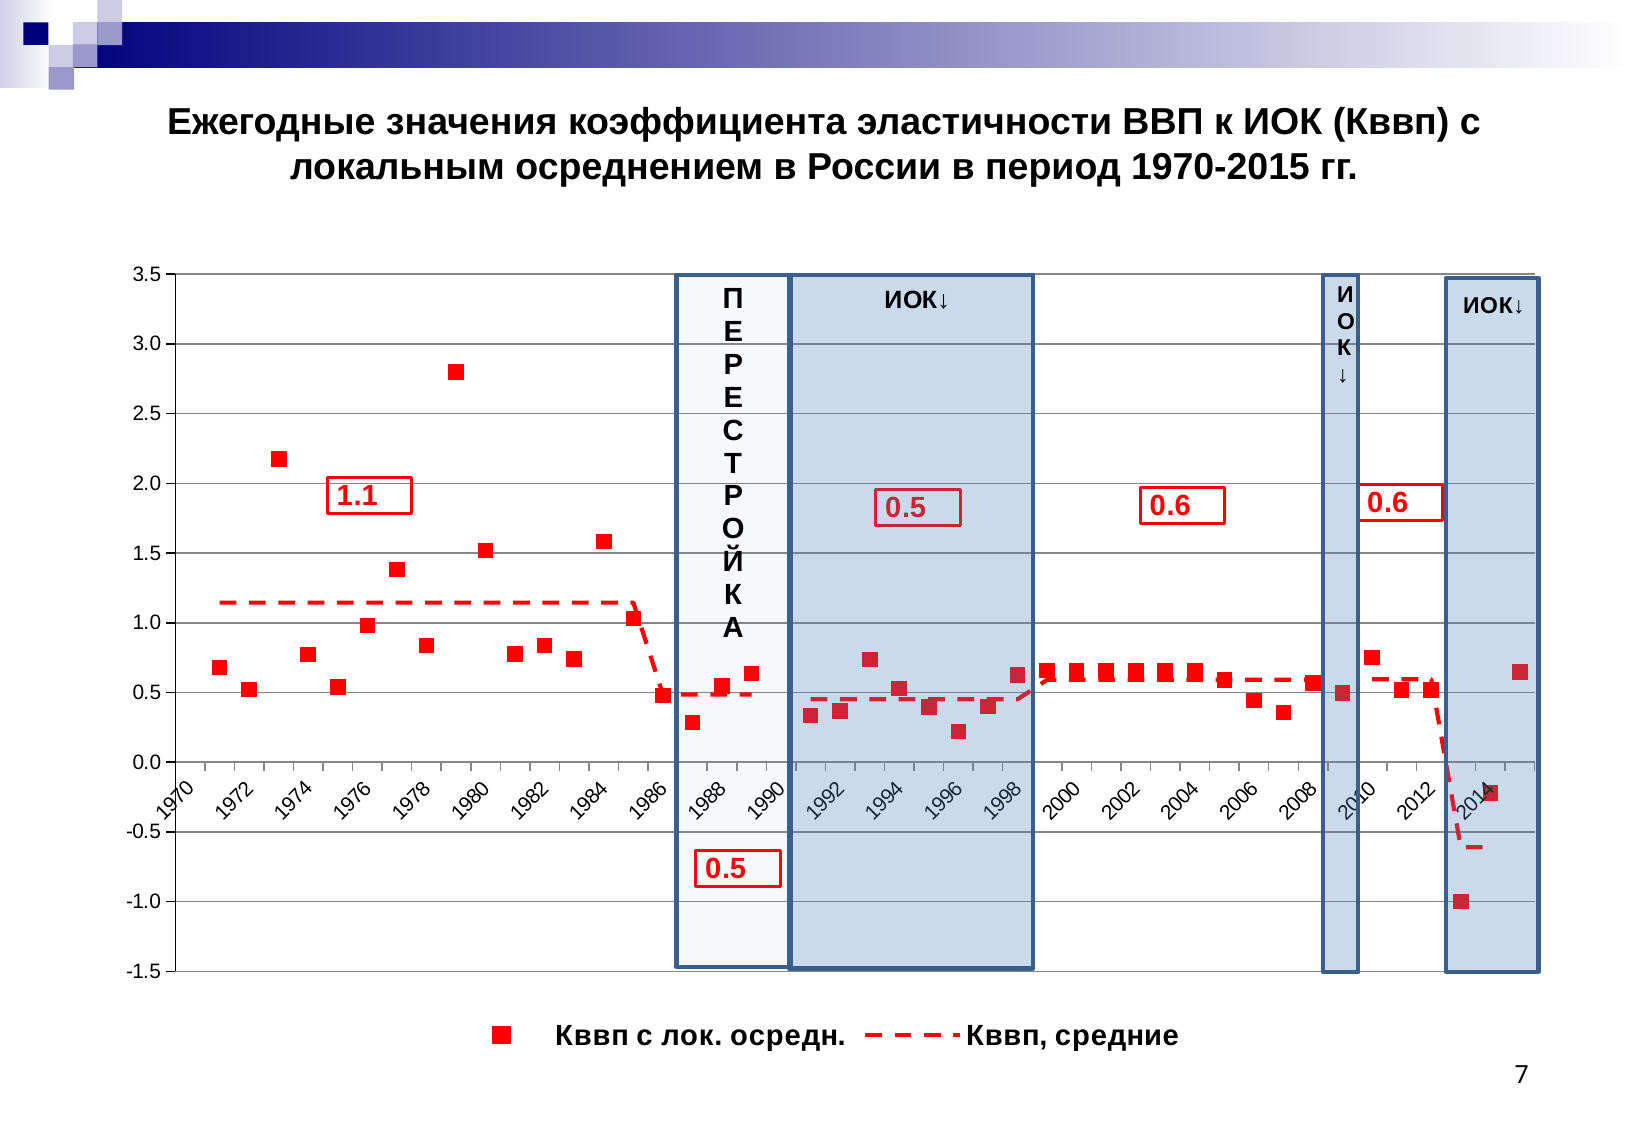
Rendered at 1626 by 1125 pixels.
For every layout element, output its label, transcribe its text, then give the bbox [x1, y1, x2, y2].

chart [50, 231, 1585, 1058]
text_box Ежегодные значения коэффициента эластичности ВВП к ИОК (Кввп) с локальным осреднением в России в период 1970-2015 гг. [44, 89, 1604, 195]
slide_number 7 [1164, 1067, 1544, 1101]
